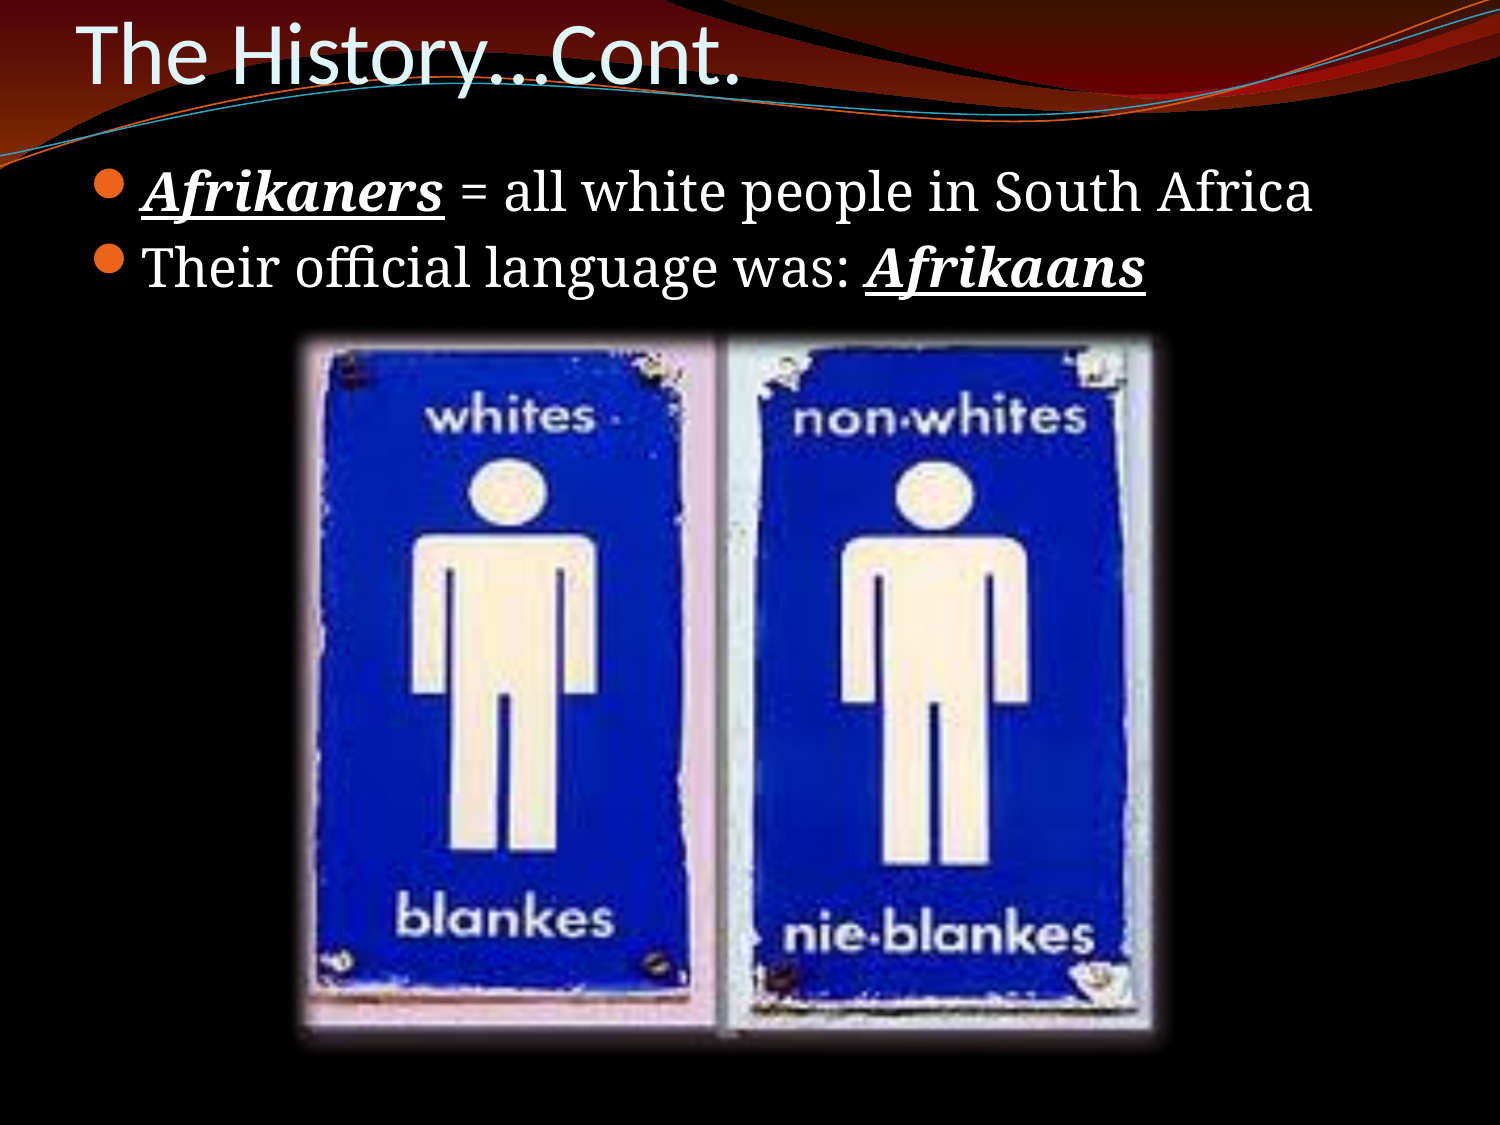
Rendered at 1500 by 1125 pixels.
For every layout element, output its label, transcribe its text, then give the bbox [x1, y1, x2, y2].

picture [287, 324, 1179, 1061]
title The History…Cont. [75, 0, 1425, 103]
list Afrikaners = all white people in South Africa Their official language was: Afrikaans [75, 149, 1425, 1038]
